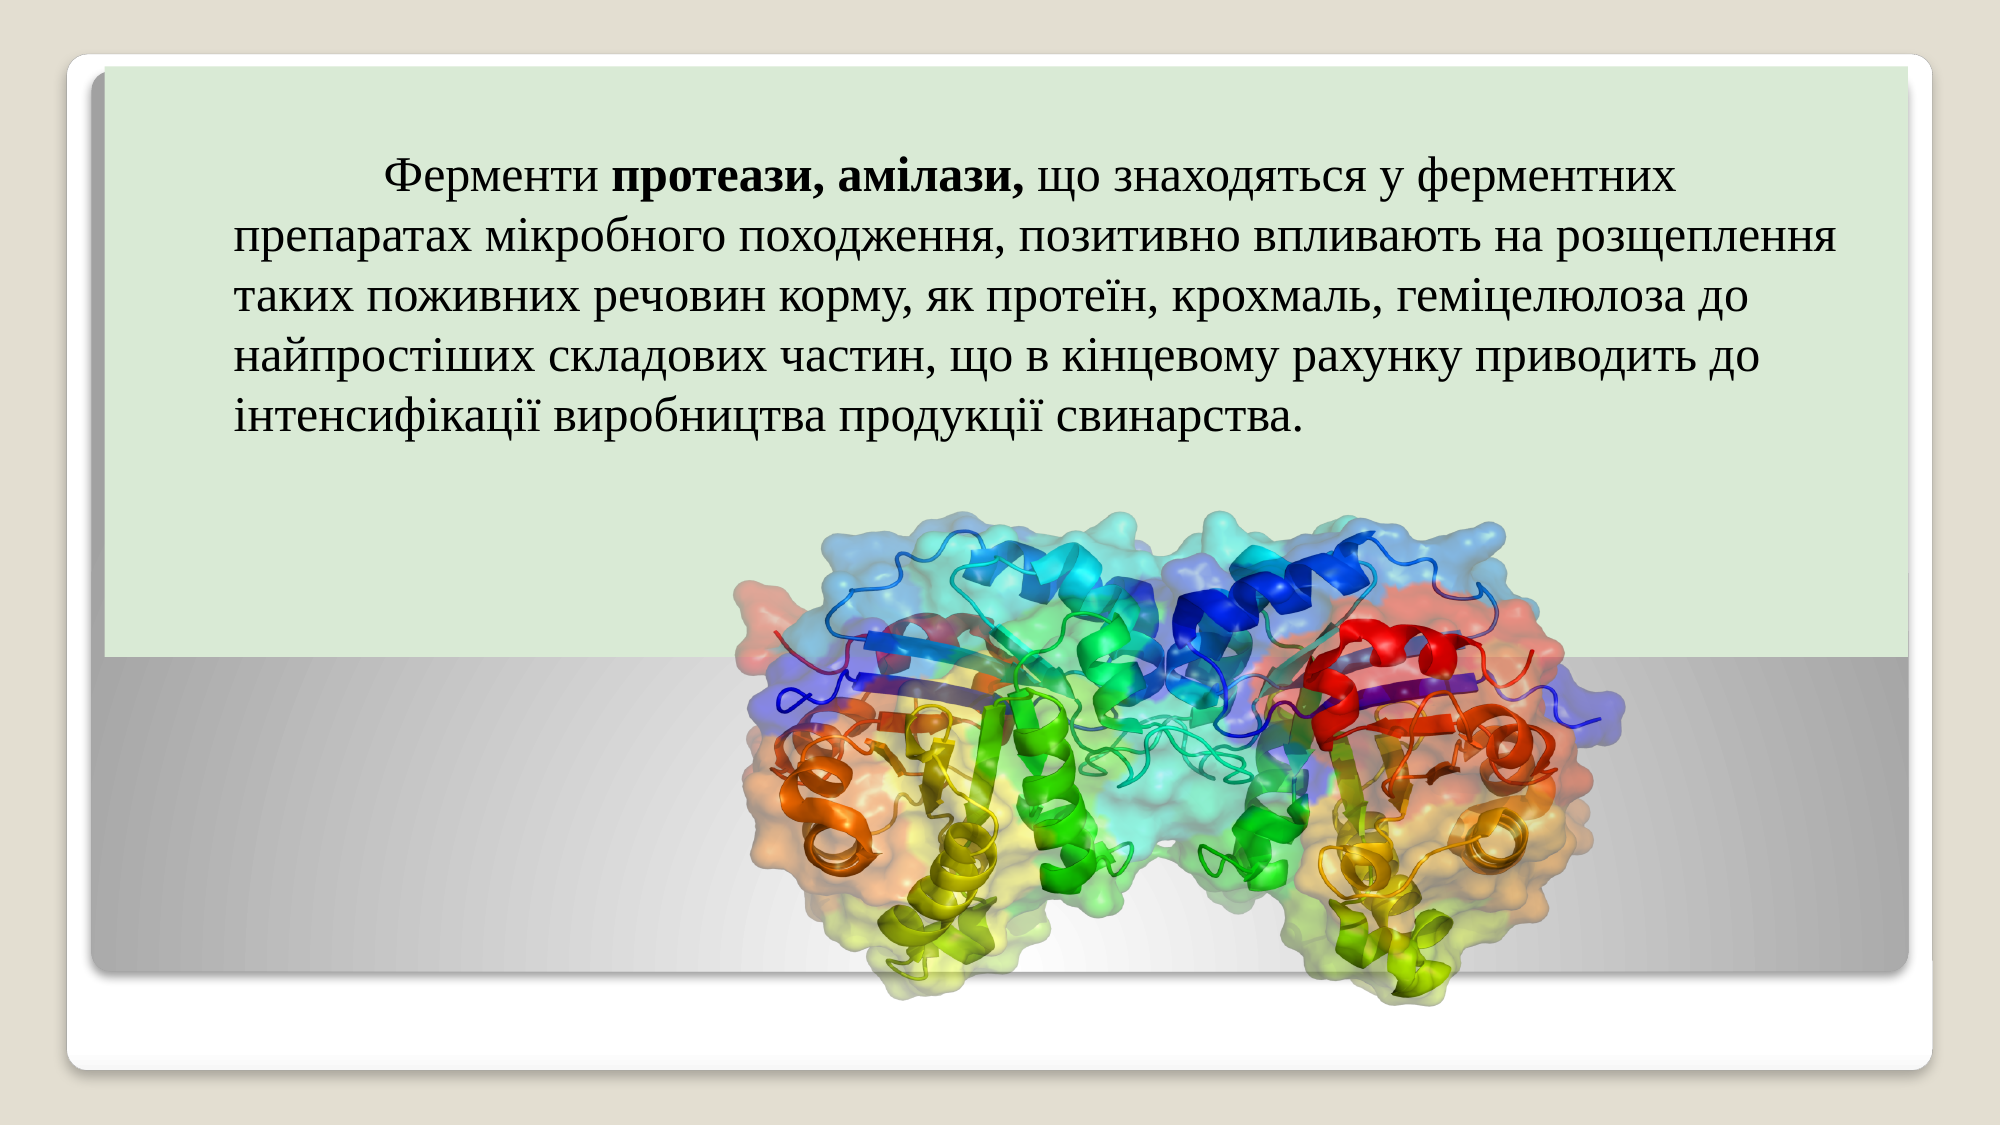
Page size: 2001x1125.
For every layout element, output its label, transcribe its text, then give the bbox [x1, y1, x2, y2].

picture [732, 509, 1627, 1007]
list Ферменти протеази, амілази, що знаходяться у ферментних препаратах мікробного походження, позитивно впливають на розщеплення таких поживних речовин корму, як протеїн, крохмаль, геміцелюлоза до найпростіших складових частин, що в кінцевому рахунку приводить до інтенсифікації виробництва продукції свинарства. [104, 66, 1908, 657]
